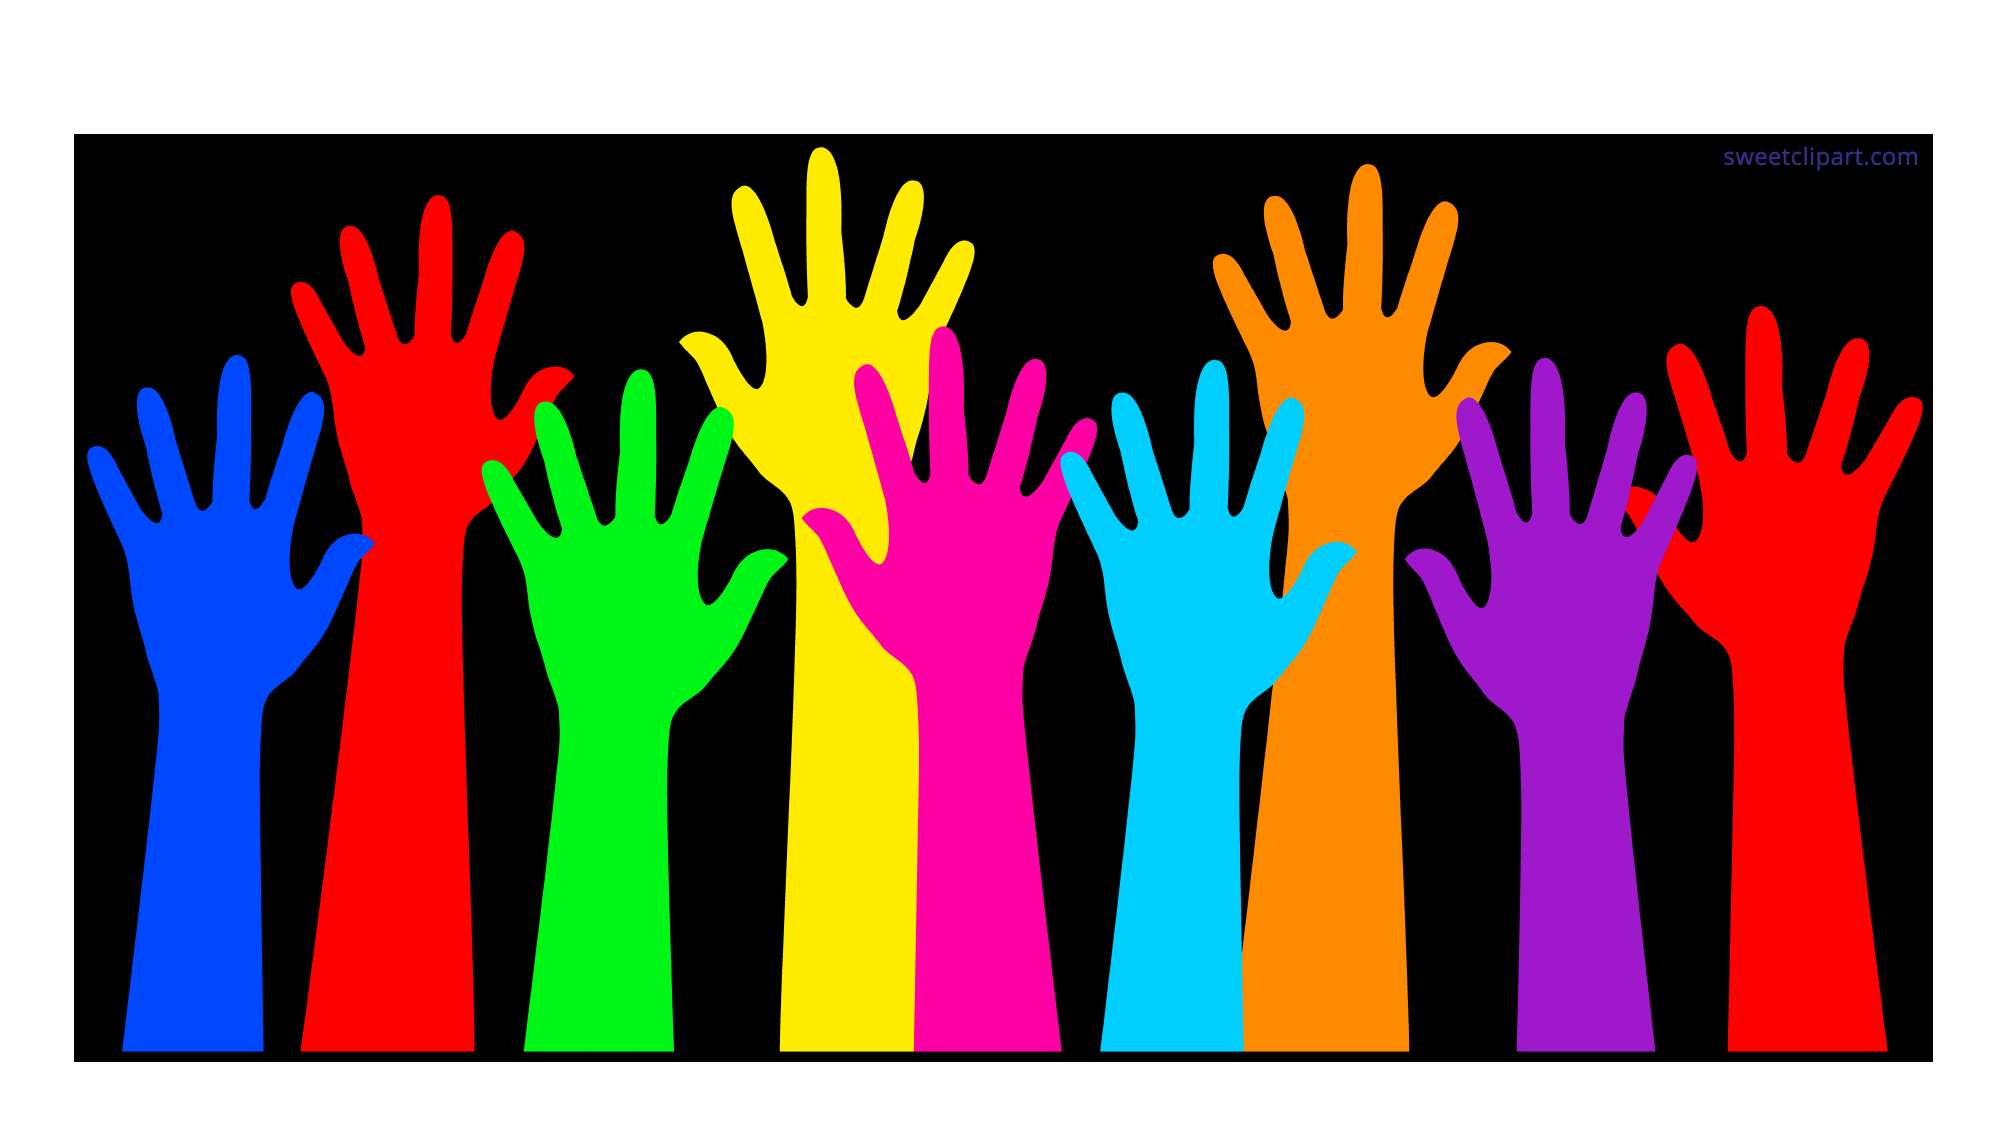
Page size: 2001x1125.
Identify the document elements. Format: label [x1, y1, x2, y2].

picture [74, 134, 1933, 1062]
